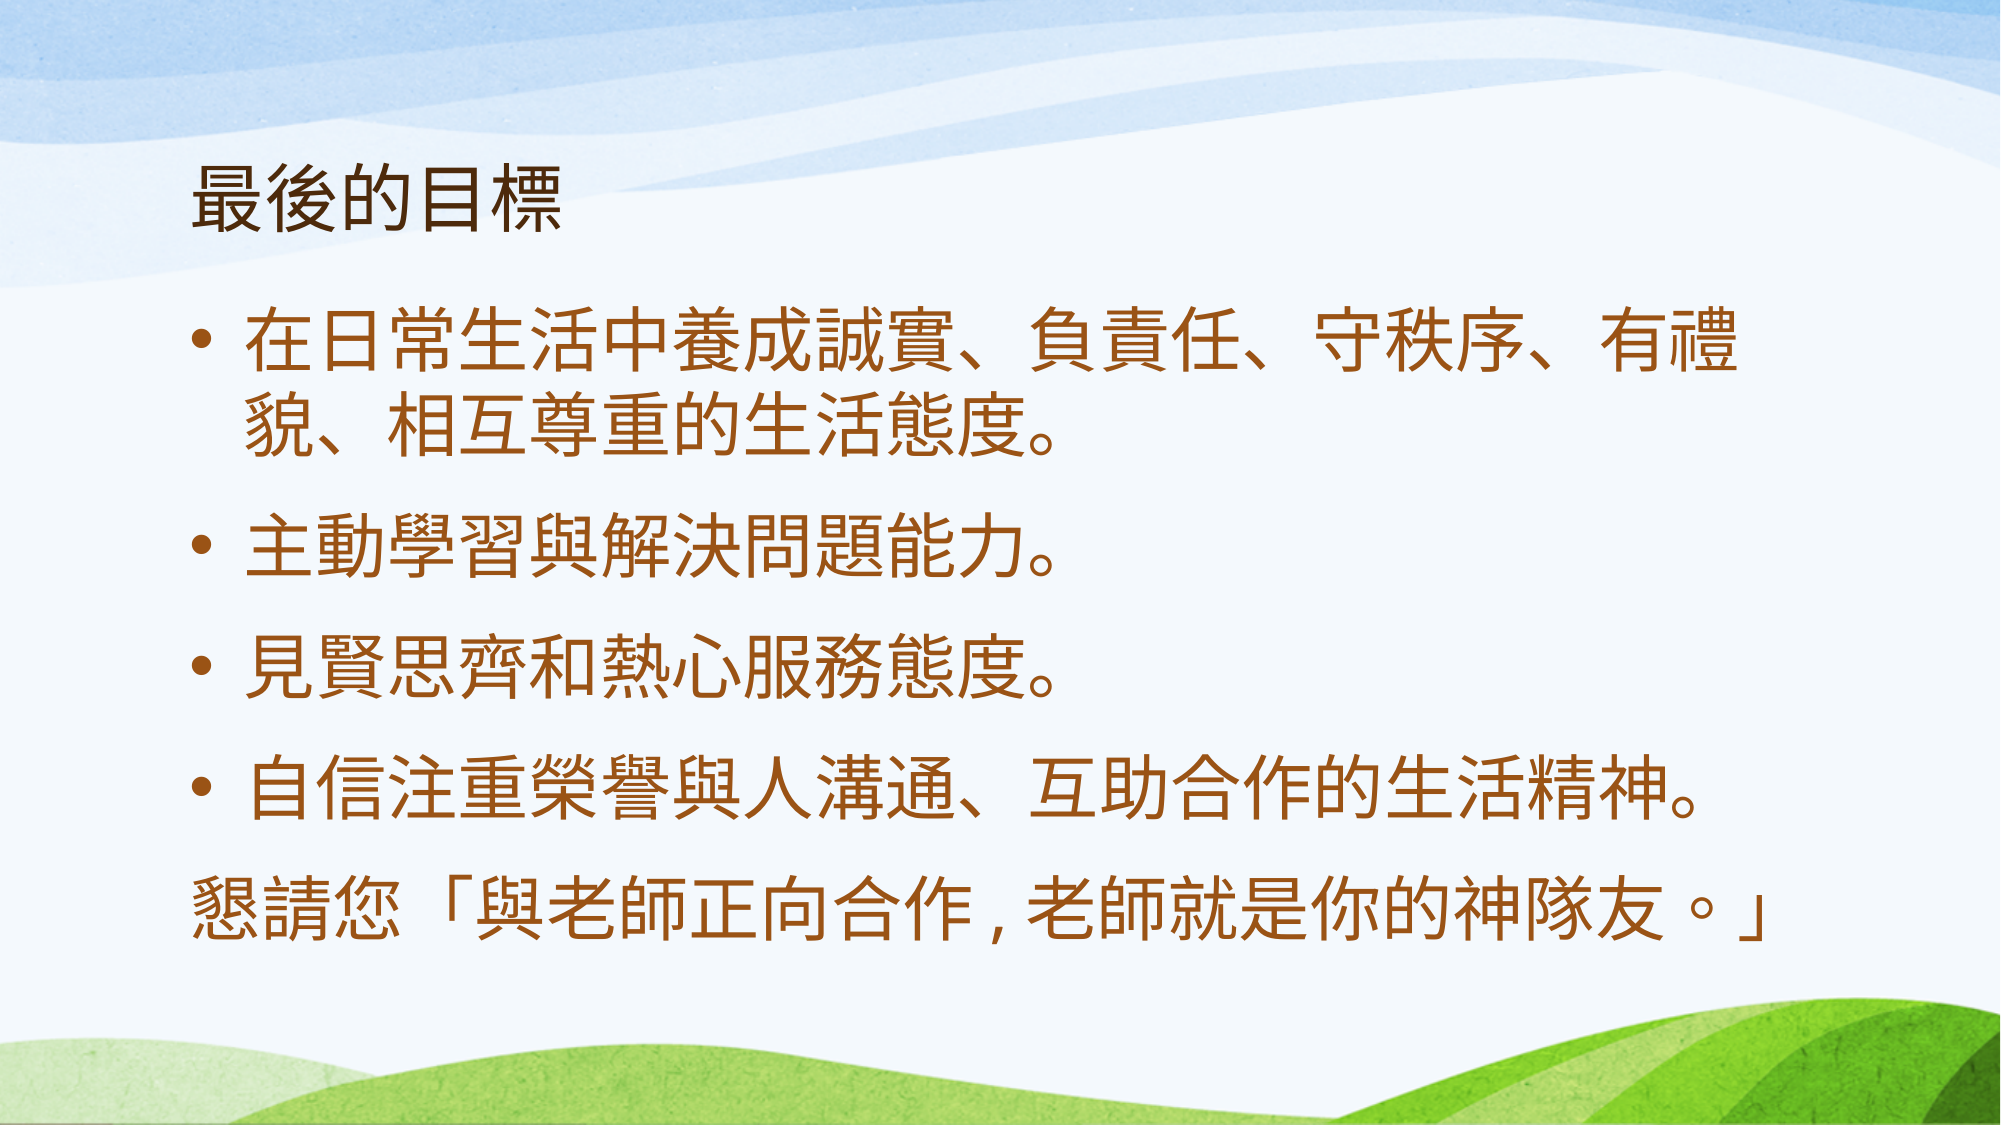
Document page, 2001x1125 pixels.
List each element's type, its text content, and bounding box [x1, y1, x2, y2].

title 最後的目標 [174, 50, 1825, 250]
picture [0, 0, 2001, 1125]
list 在日常生活中養成誠實、負責任、守秩序、有禮貌、相互尊重的生活態度。 主動學習與解決問題能力。 見賢思齊和熱心服務態度。 自信注重榮譽與人溝通、互助合作的生活精神。 懇請您「與老師正向合作,老師就是你的神隊友。」 [174, 287, 1825, 982]
